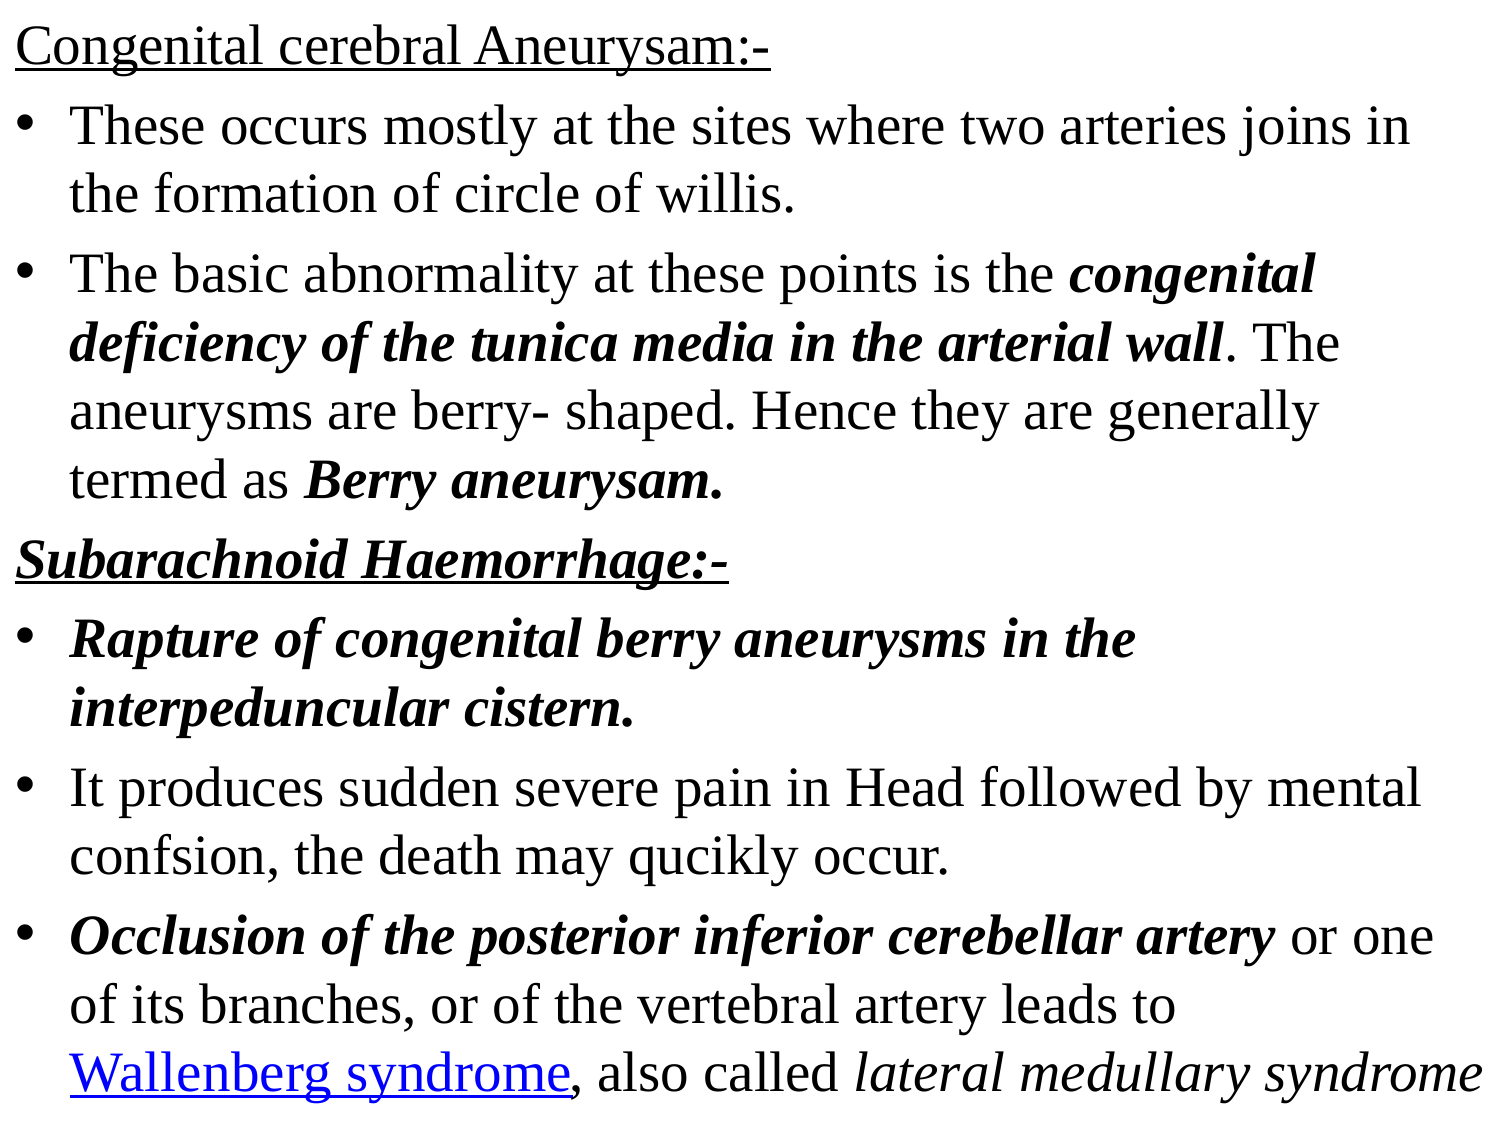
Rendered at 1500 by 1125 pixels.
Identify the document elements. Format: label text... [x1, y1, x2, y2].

list Congenital cerebral Aneurysam:- These occurs mostly at the sites where two arteries joins in the formation of circle of willis. The basic abnormality at these points is the congenital deficiency of the tunica media in the arterial wall. The aneurysms are berry- shaped. Hence they are generally termed as Berry aneurysam. Subarachnoid Haemorrhage:- Rapture of congenital berry aneurysms in the interpeduncular cistern. It produces sudden severe pain in Head followed by mental confsion, the death may qucikly occur. Occlusion of the posterior inferior cerebellar artery or one of its branches, or of the vertebral artery leads to Wallenberg syndrome, also called lateral medullary syndrome [0, 0, 1500, 1125]
